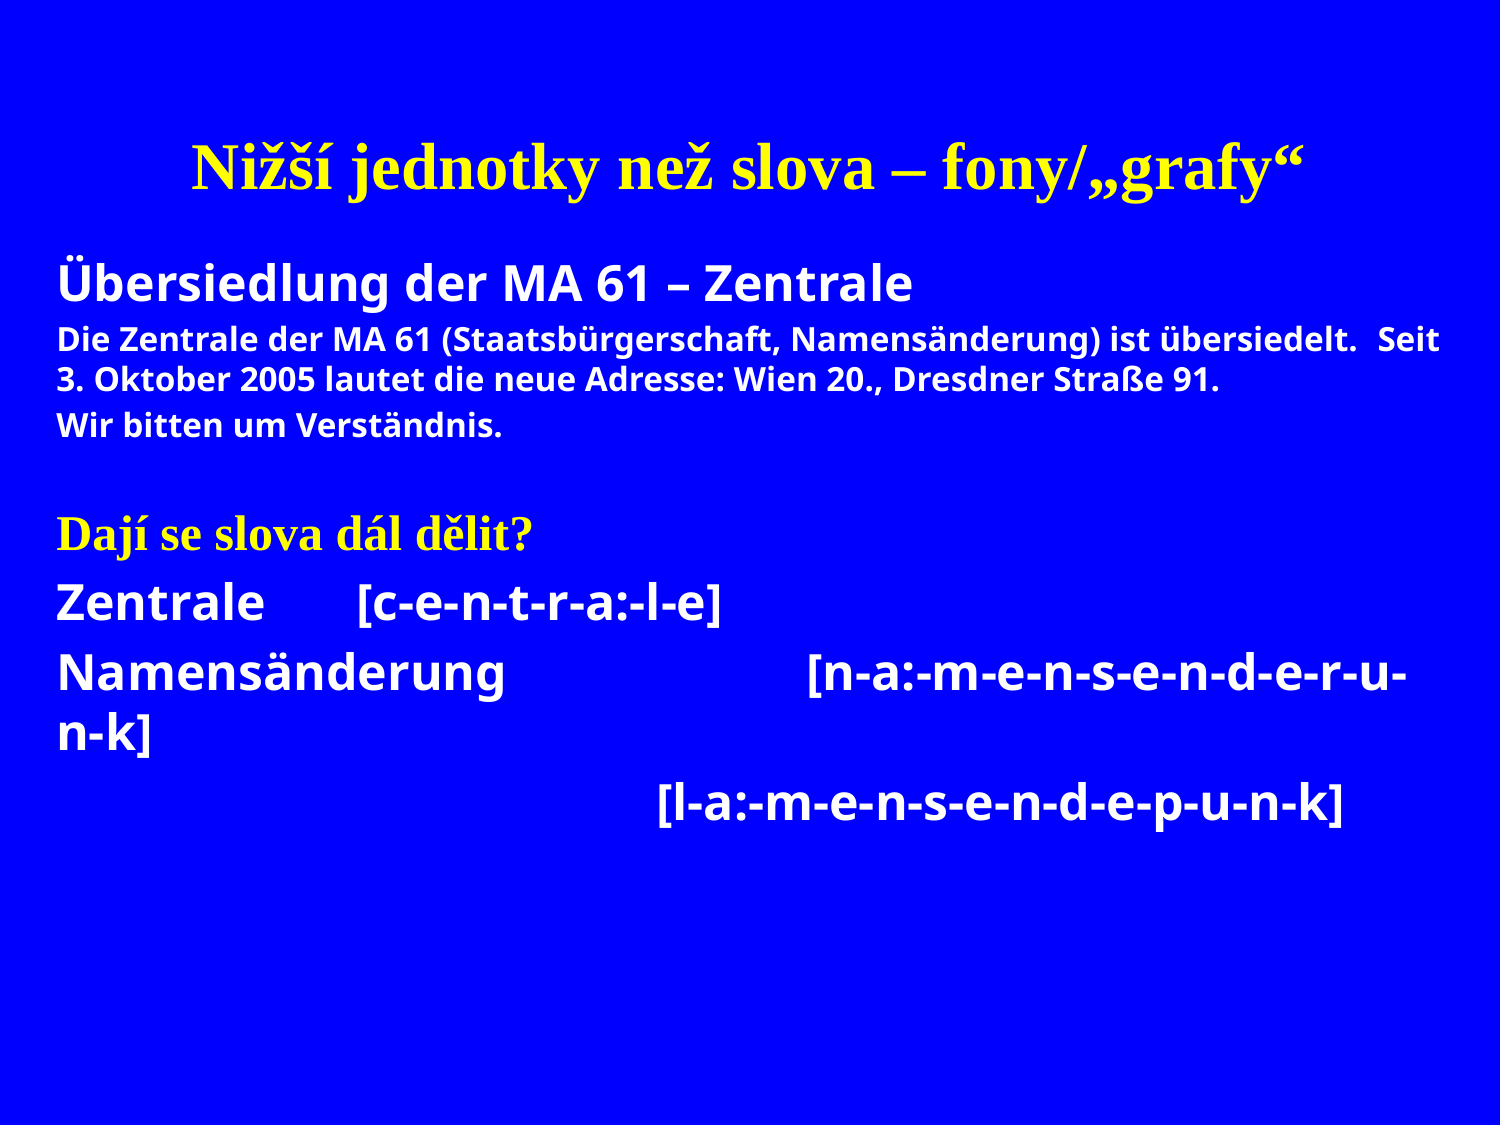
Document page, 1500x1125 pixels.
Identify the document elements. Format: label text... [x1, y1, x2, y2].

list Übersiedlung der MA 61 – Zentrale Die Zentrale der MA 61 (Staatsbürgerschaft, Namensänderung) ist übersiedelt. Seit 3. Oktober 2005 lautet die neue Adresse: Wien 20., Dresdner Straße 91. Wir bitten um Verständnis. Dají se slova dál dělit? Zentrale [c-e-n-t-r-a:-l-e] Namensänderung [n-a:-m-e-n-s-e-n-d-e-r-u-n-k] [l-a:-m-e-n-s-e-n-d-e-p-u-n-k] [41, 243, 1459, 990]
title Nižší jednotky než slova – fony/„grafy“ [112, 99, 1388, 226]
